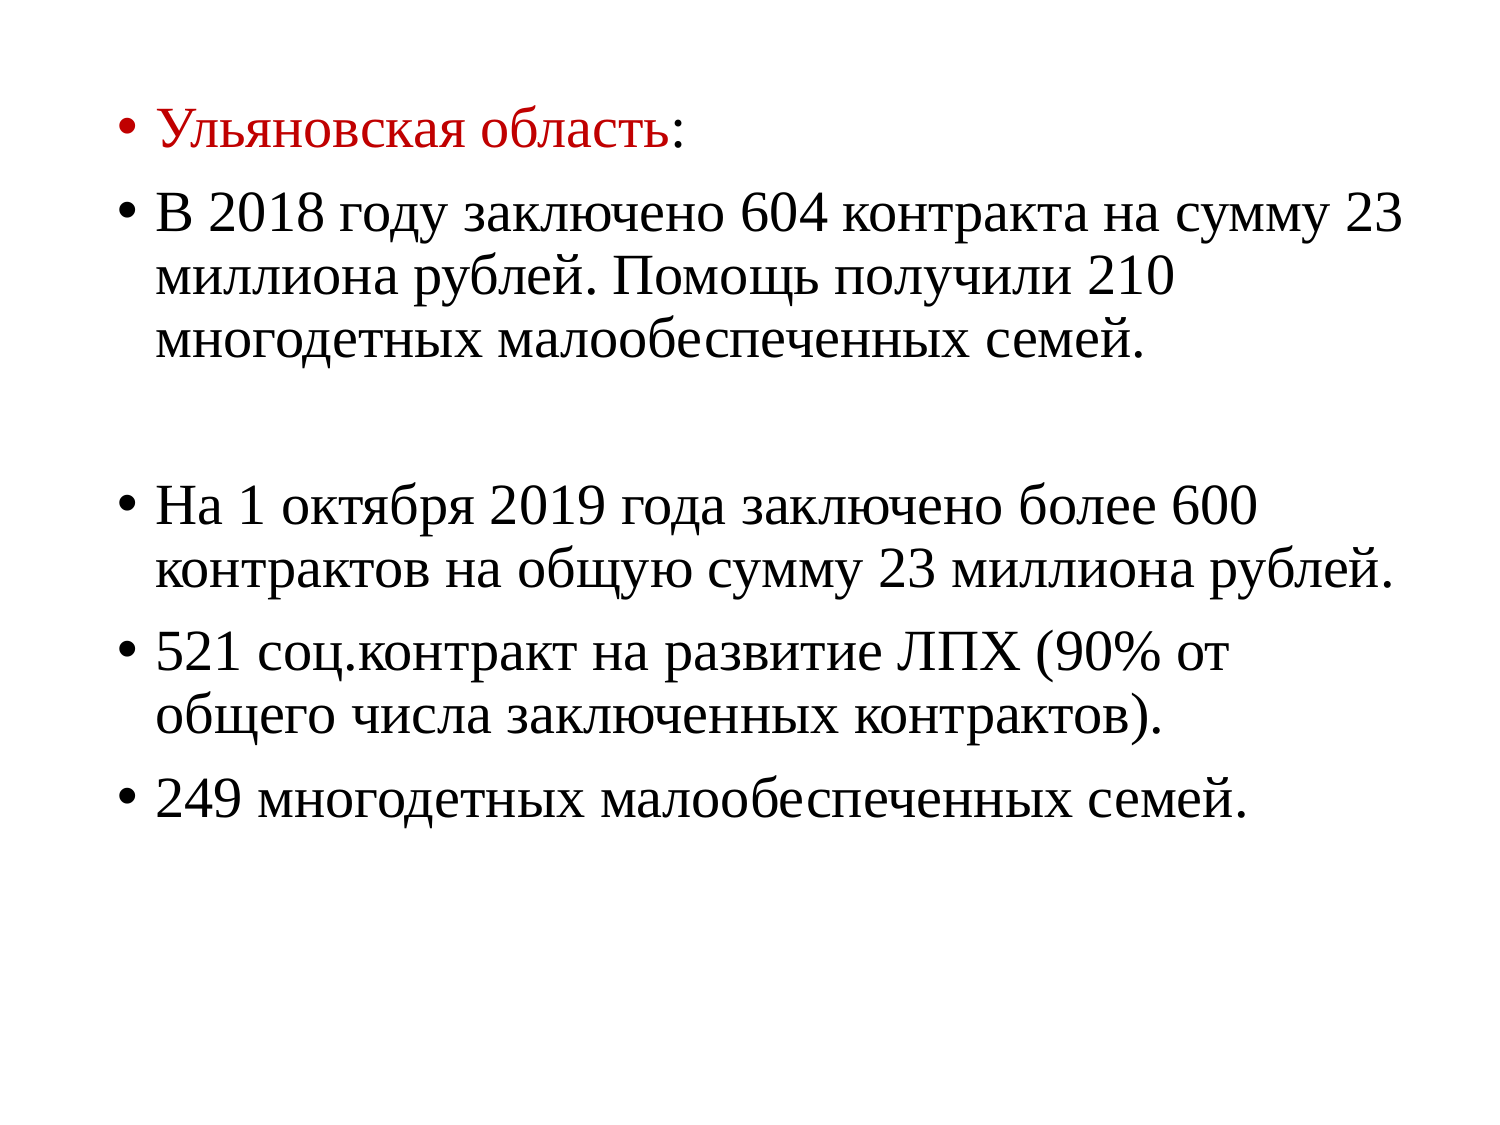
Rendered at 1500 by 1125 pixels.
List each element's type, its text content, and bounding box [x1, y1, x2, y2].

text_box Ульяновская область: В 2018 году заключено 604 контракта на сумму 23 миллиона рублей. Помощь получили 210 многодетных малообеспеченных семей. На 1 октября 2019 года заключено более 600 контрактов на общую сумму 23 миллиона рублей. 521 соц.контракт на развитие ЛПХ (90% от общего числа заключенных контрактов). 249 многодетных малообеспеченных семей. [103, 90, 1424, 1014]
